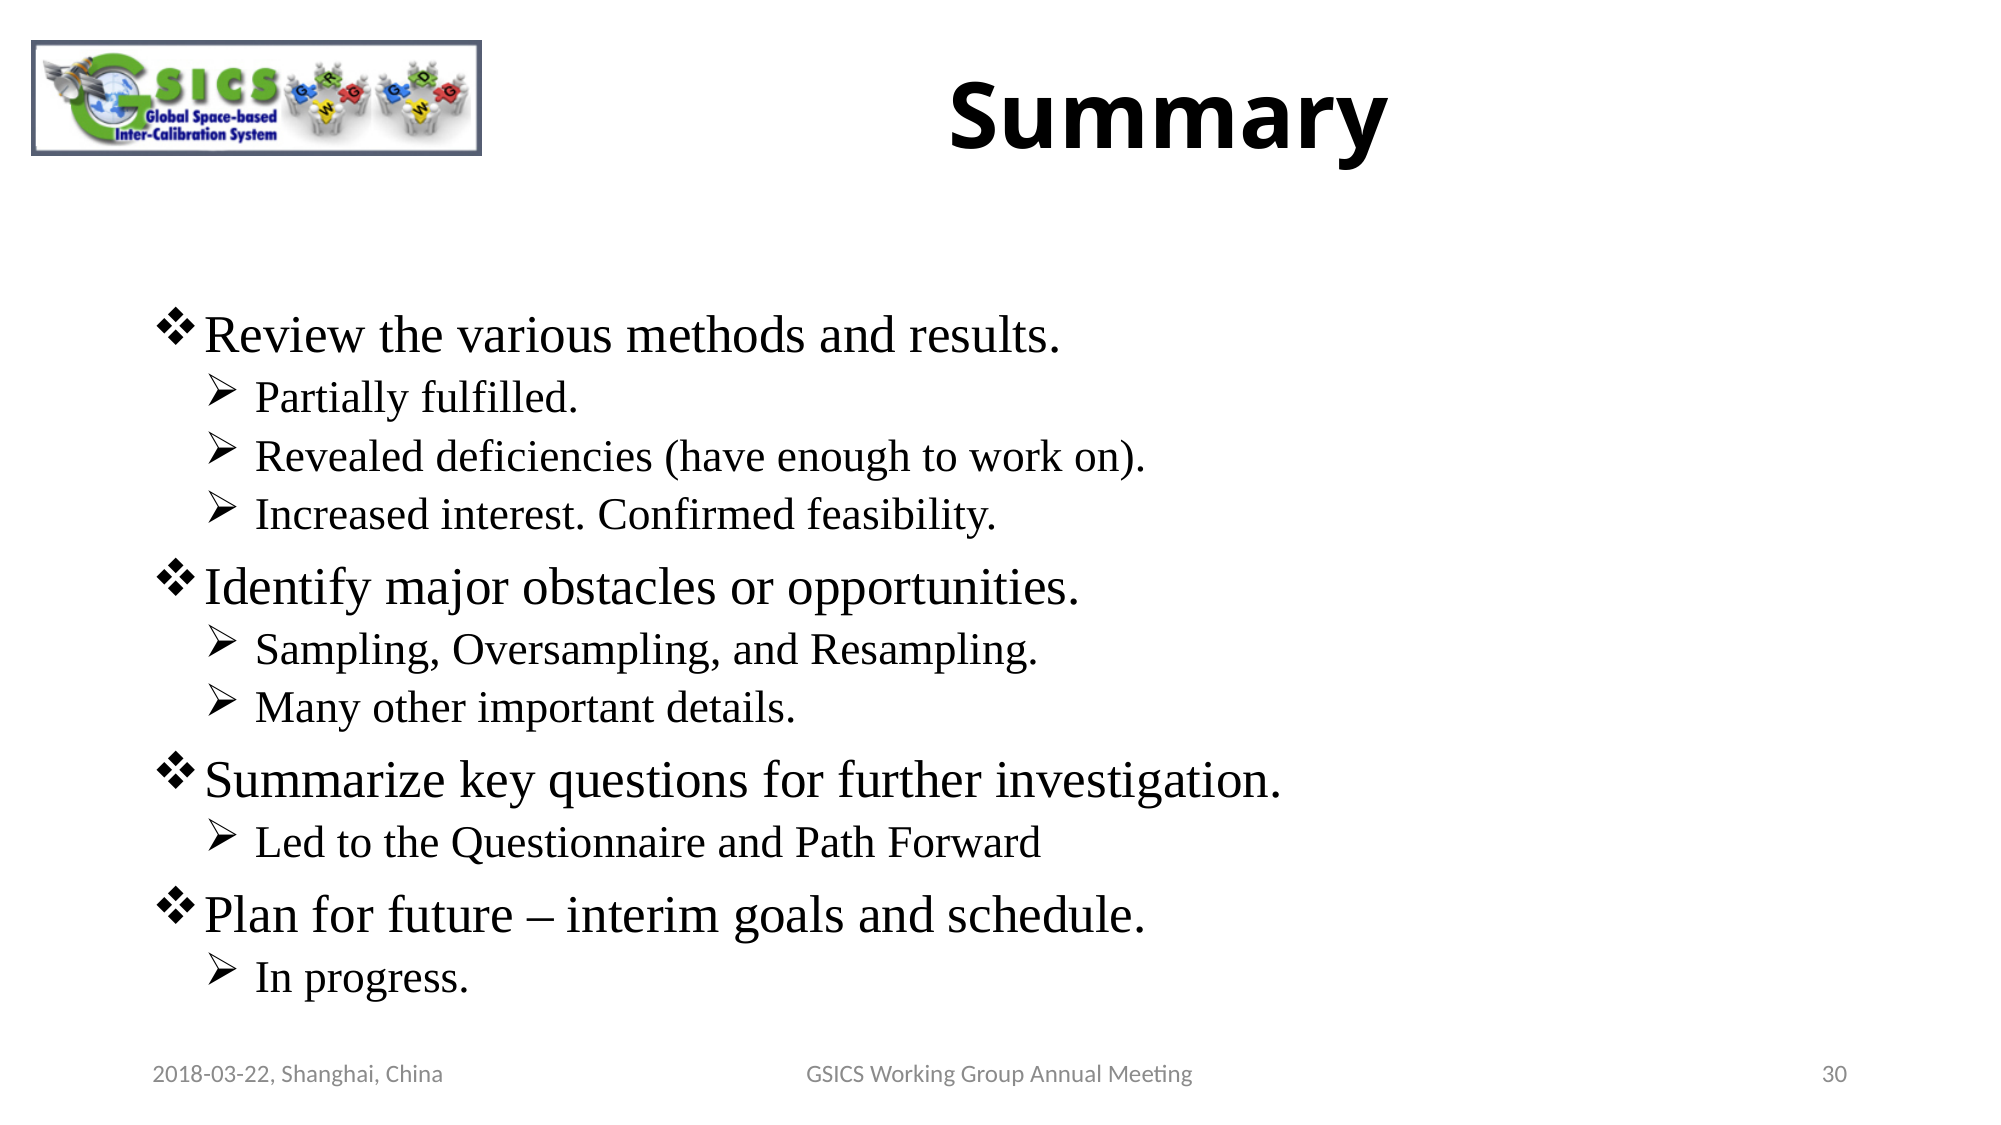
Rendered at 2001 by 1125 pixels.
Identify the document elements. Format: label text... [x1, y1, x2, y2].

slide_number 30 [1412, 1042, 1863, 1103]
list Review the various methods and results. Partially fulfilled. Revealed deficiencies (have enough to work on). Increased interest. Confirmed feasibility. Identify major obstacles or opportunities. Sampling, Oversampling, and Resampling. Many other important details. Summarize key questions for further investigation. Led to the Questionnaire and Path Forward Plan for future – interim goals and schedule. In progress. [137, 299, 1863, 1014]
footer GSICS Working Group Annual Meeting [662, 1042, 1338, 1103]
picture [31, 40, 482, 156]
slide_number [137, 1042, 588, 1103]
title Summary [474, 43, 1863, 194]
